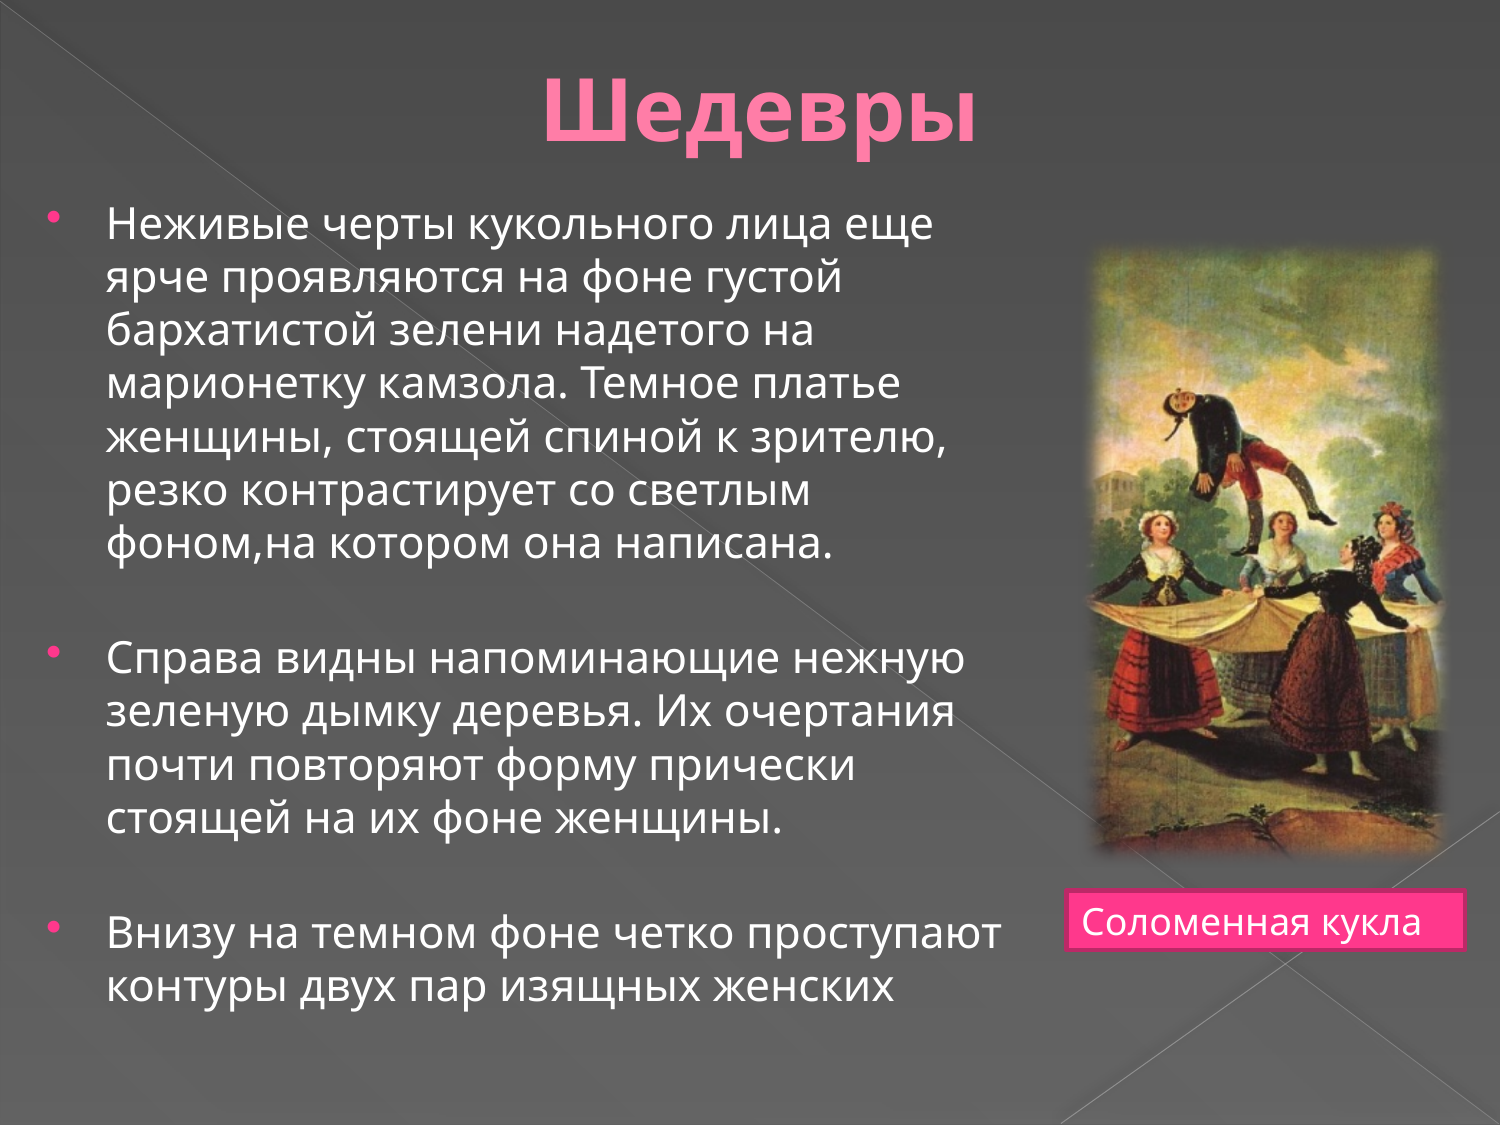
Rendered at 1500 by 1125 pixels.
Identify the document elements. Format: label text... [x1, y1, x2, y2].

list Неживые черты кукольного лица еще ярче проявляются на фоне густой бархатистой зелени надетого на марионетку камзола. Темное платье женщины, стоящей спиной к зрителю, резко контрастирует со светлым фоном,на котором она написана. Справа видны напоминающие нежную зеленую дымку деревья. Их очертания почти повторяют форму прически стоящей на их фоне женщины. Внизу на темном фоне четко проступают контуры двух пар изящных женских [23, 187, 1032, 1067]
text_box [1066, 234, 1466, 952]
title Шедевры [445, 35, 1050, 179]
